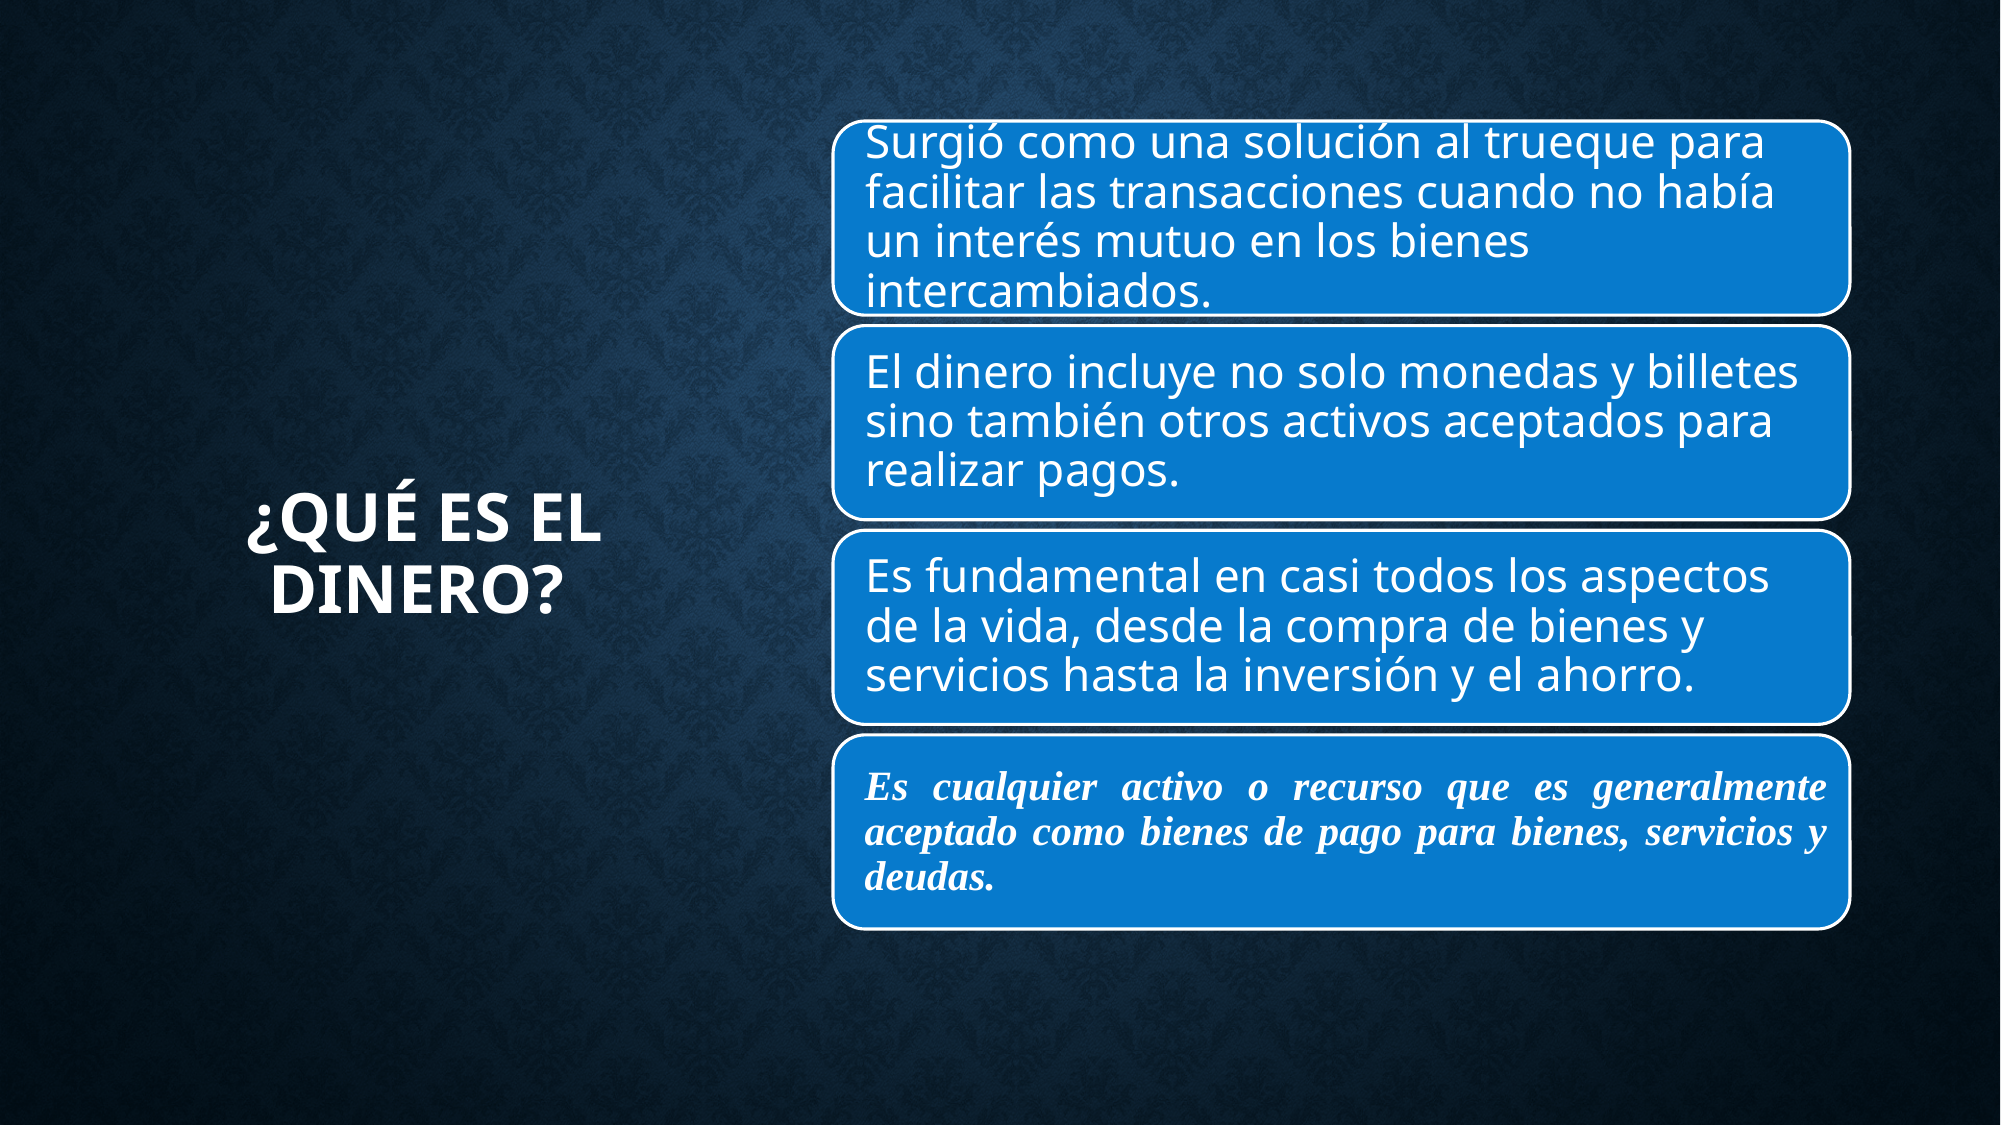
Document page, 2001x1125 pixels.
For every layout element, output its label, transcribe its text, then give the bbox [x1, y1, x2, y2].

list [832, 99, 1851, 951]
title ¿Qué es el dinero? [102, 476, 749, 681]
